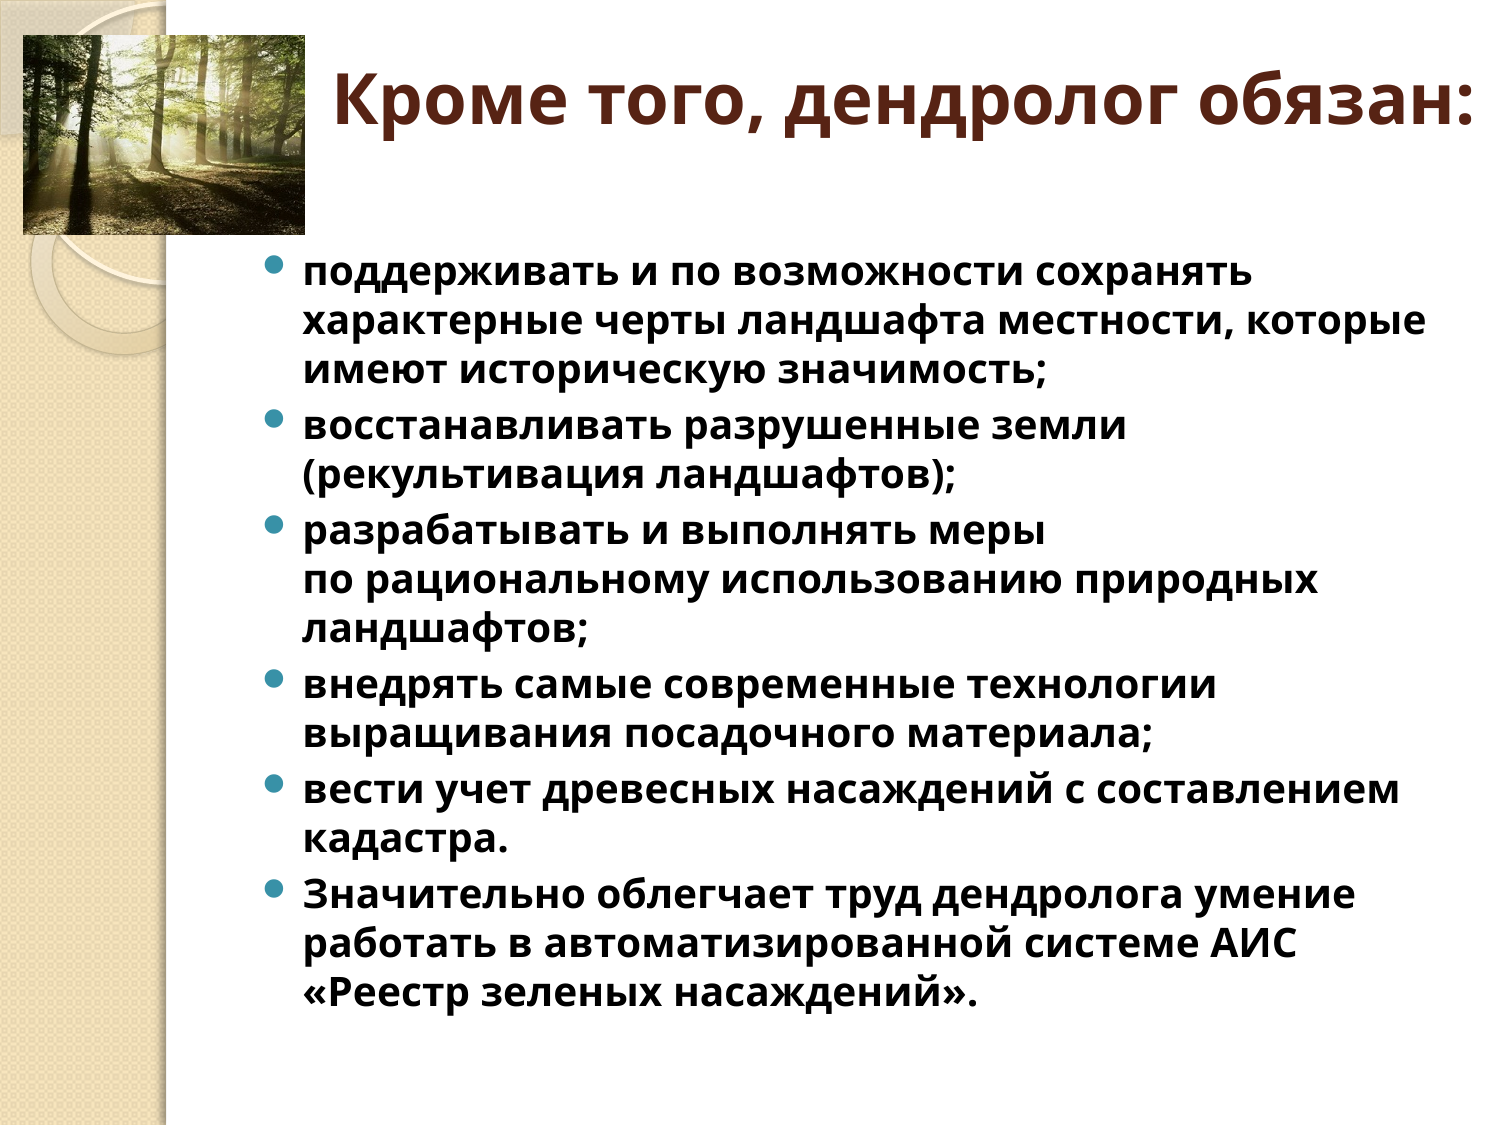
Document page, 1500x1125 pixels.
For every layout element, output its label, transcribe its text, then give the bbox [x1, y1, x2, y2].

title Кроме того, дендролог обязан: [316, 45, 1500, 233]
picture [23, 34, 305, 235]
list поддерживать и по возможности сохранять характерные черты ландшафта местности, которые имеют историческую значимость; восстанавливать разрушенные земли (рекультивация ландшафтов); разрабатывать и выполнять меры по рациональному использованию природных ландшафтов; внедрять самые современные технологии выращивания посадочного материала; вести учет древесных насаждений с составлением кадастра. Значительно облегчает труд дендролога умение работать в автоматизированной системе АИС «Реестр зеленых насаждений». [235, 237, 1466, 1025]
